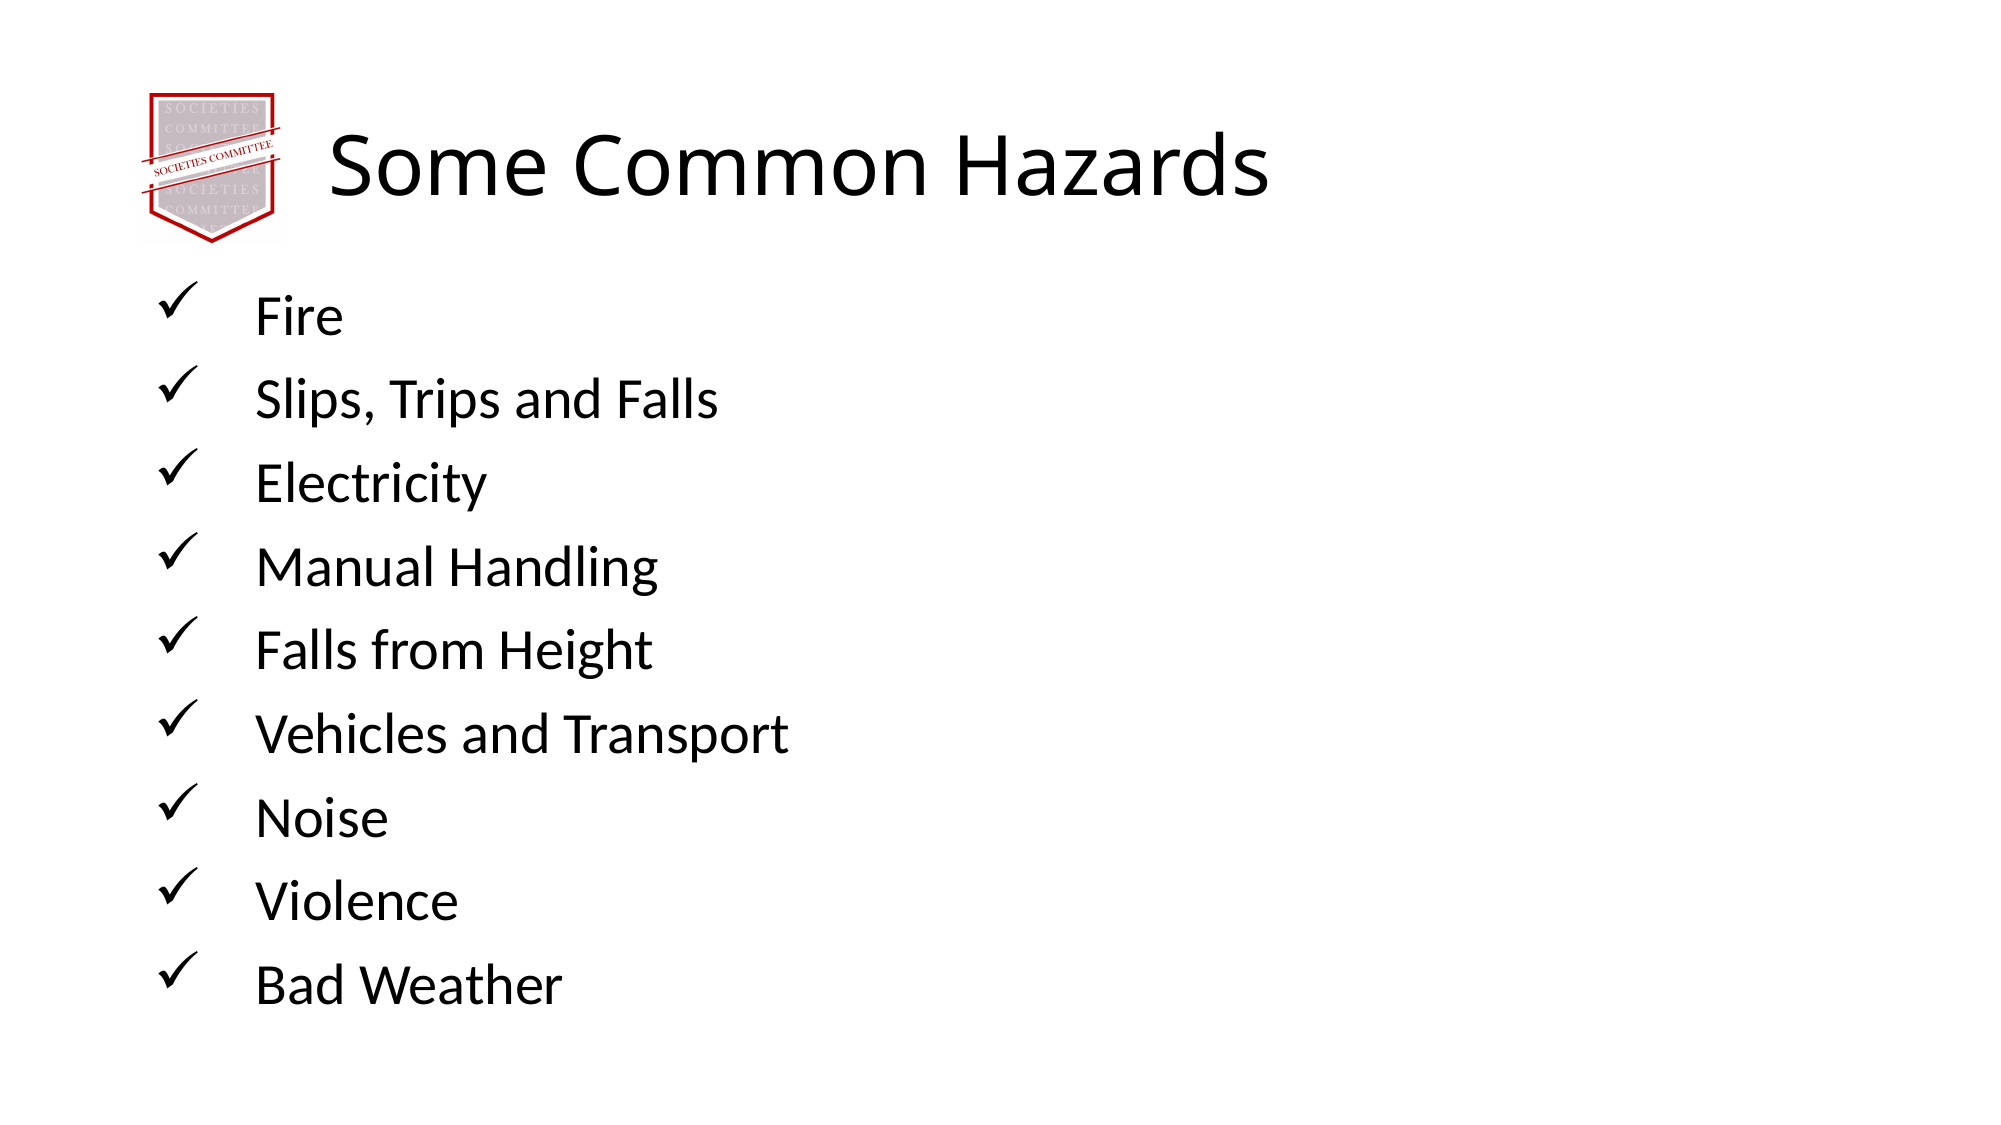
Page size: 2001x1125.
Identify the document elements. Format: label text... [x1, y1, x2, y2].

list Fire Slips, Trips and Falls Electricity Manual Handling Falls from Height Vehicles and Transport Noise Violence Bad Weather [139, 277, 1864, 1065]
picture [138, 93, 286, 244]
title Some Common Hazards [313, 59, 1863, 277]
